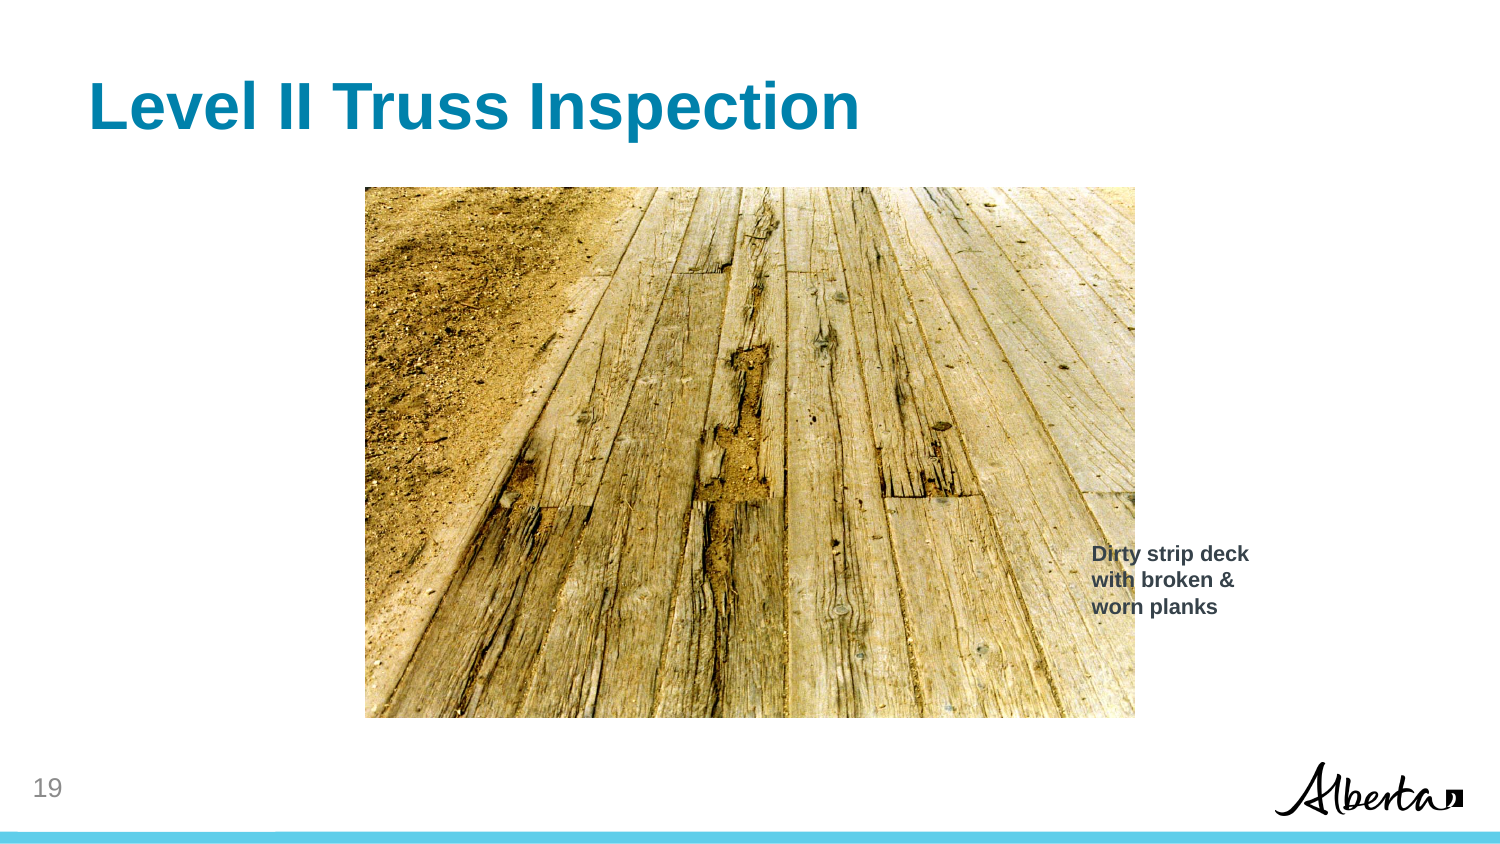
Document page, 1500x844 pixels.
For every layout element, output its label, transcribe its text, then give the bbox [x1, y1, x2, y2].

title Level II Truss Inspection [88, 55, 1437, 141]
picture [1275, 762, 1463, 816]
picture [365, 187, 1135, 718]
text_box Dirty strip deck with broken & worn planks [1138, 534, 1373, 624]
slide_number 18 [17, 764, 356, 810]
